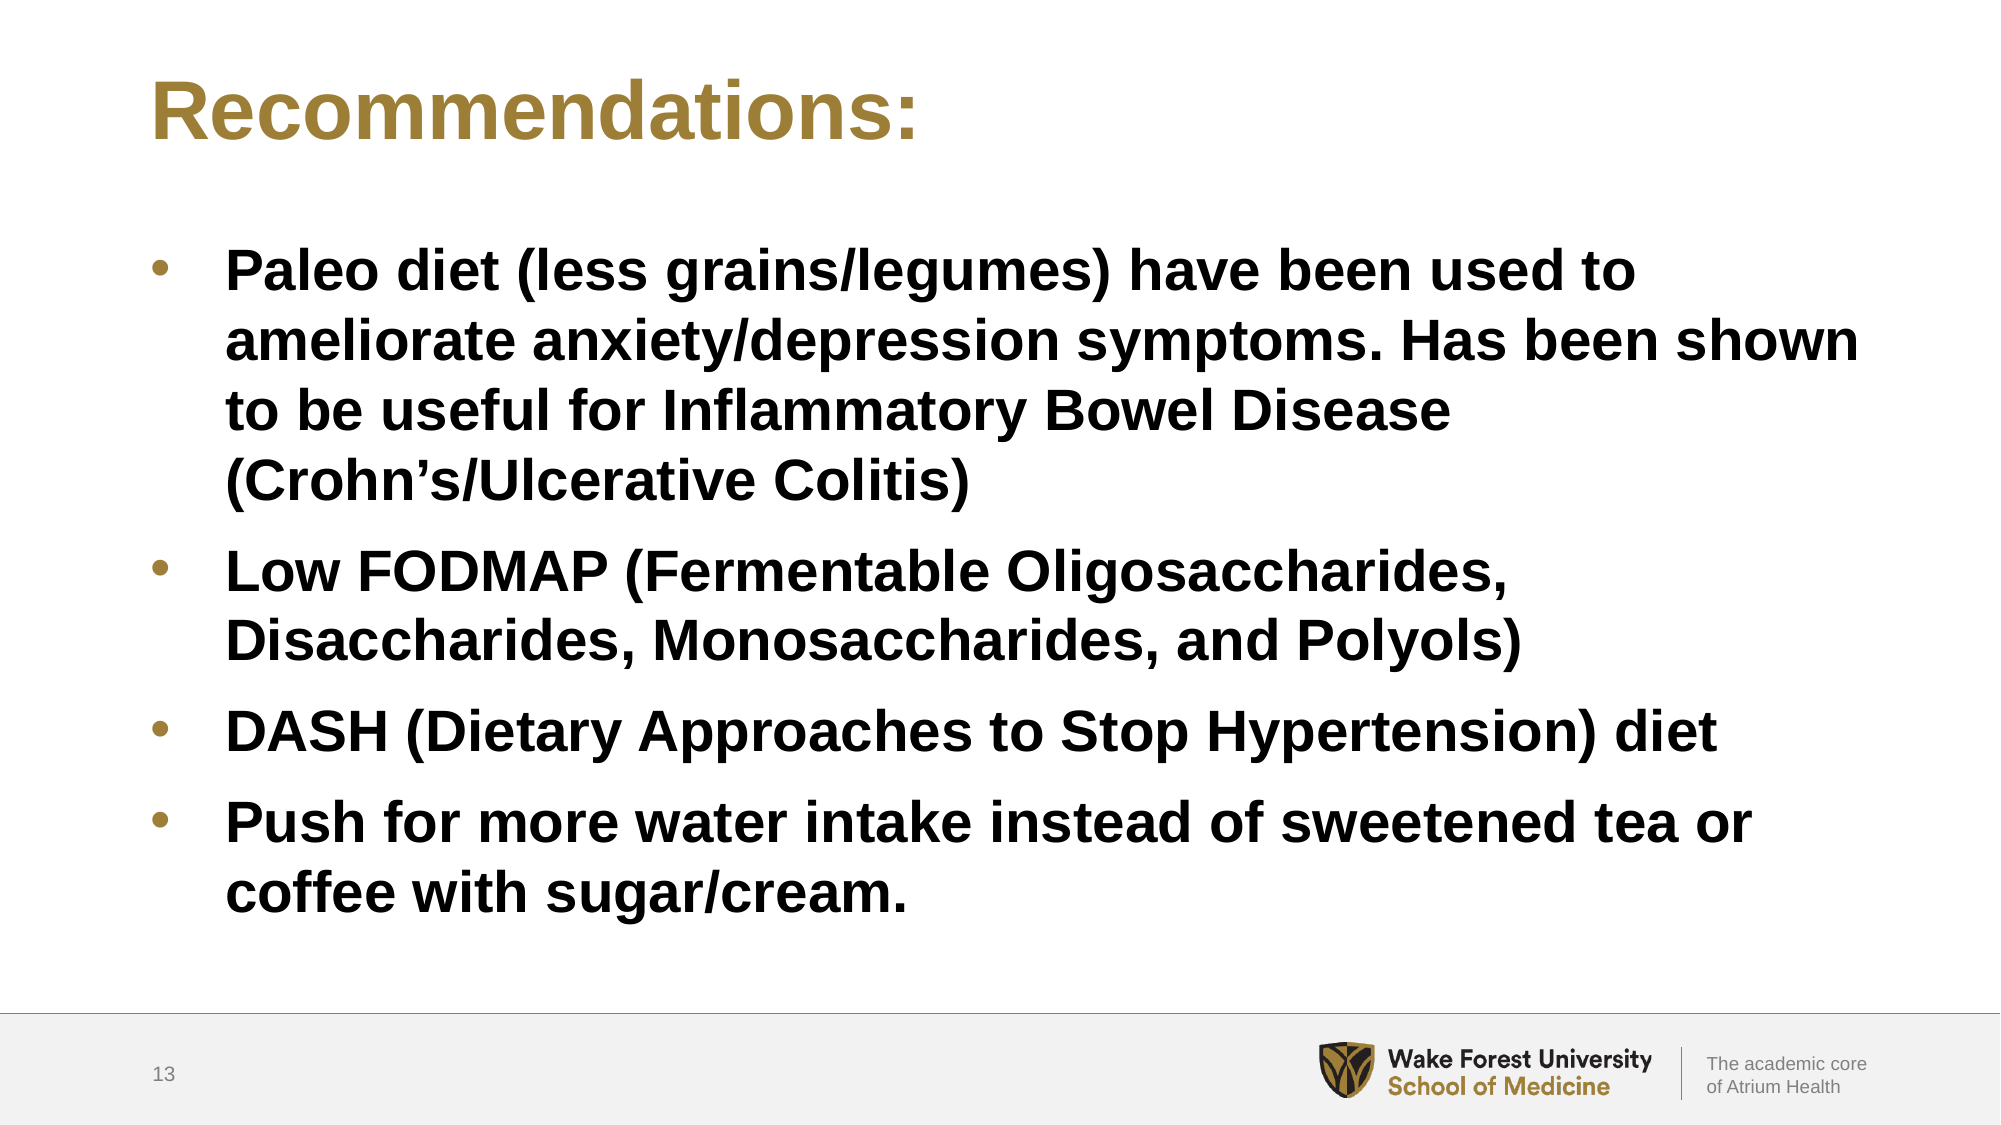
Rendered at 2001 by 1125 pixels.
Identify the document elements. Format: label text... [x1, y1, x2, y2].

slide_number 13 [137, 1042, 588, 1103]
list Paleo diet (less grains/legumes) have been used to ameliorate anxiety/depression symptoms. Has been shown to be useful for Inflammatory Bowel Disease (Crohn’s/Ulcerative Colitis) Low FODMAP (Fermentable Oligosaccharides, Disaccharides, Monosaccharides, and Polyols) DASH (Dietary Approaches to Stop Hypertension) diet Push for more water intake instead of sweetened tea or coffee with sugar/cream. [135, 224, 1879, 1009]
title Recommendations: [135, 60, 1879, 204]
picture [0, 0, 2001, 1125]
